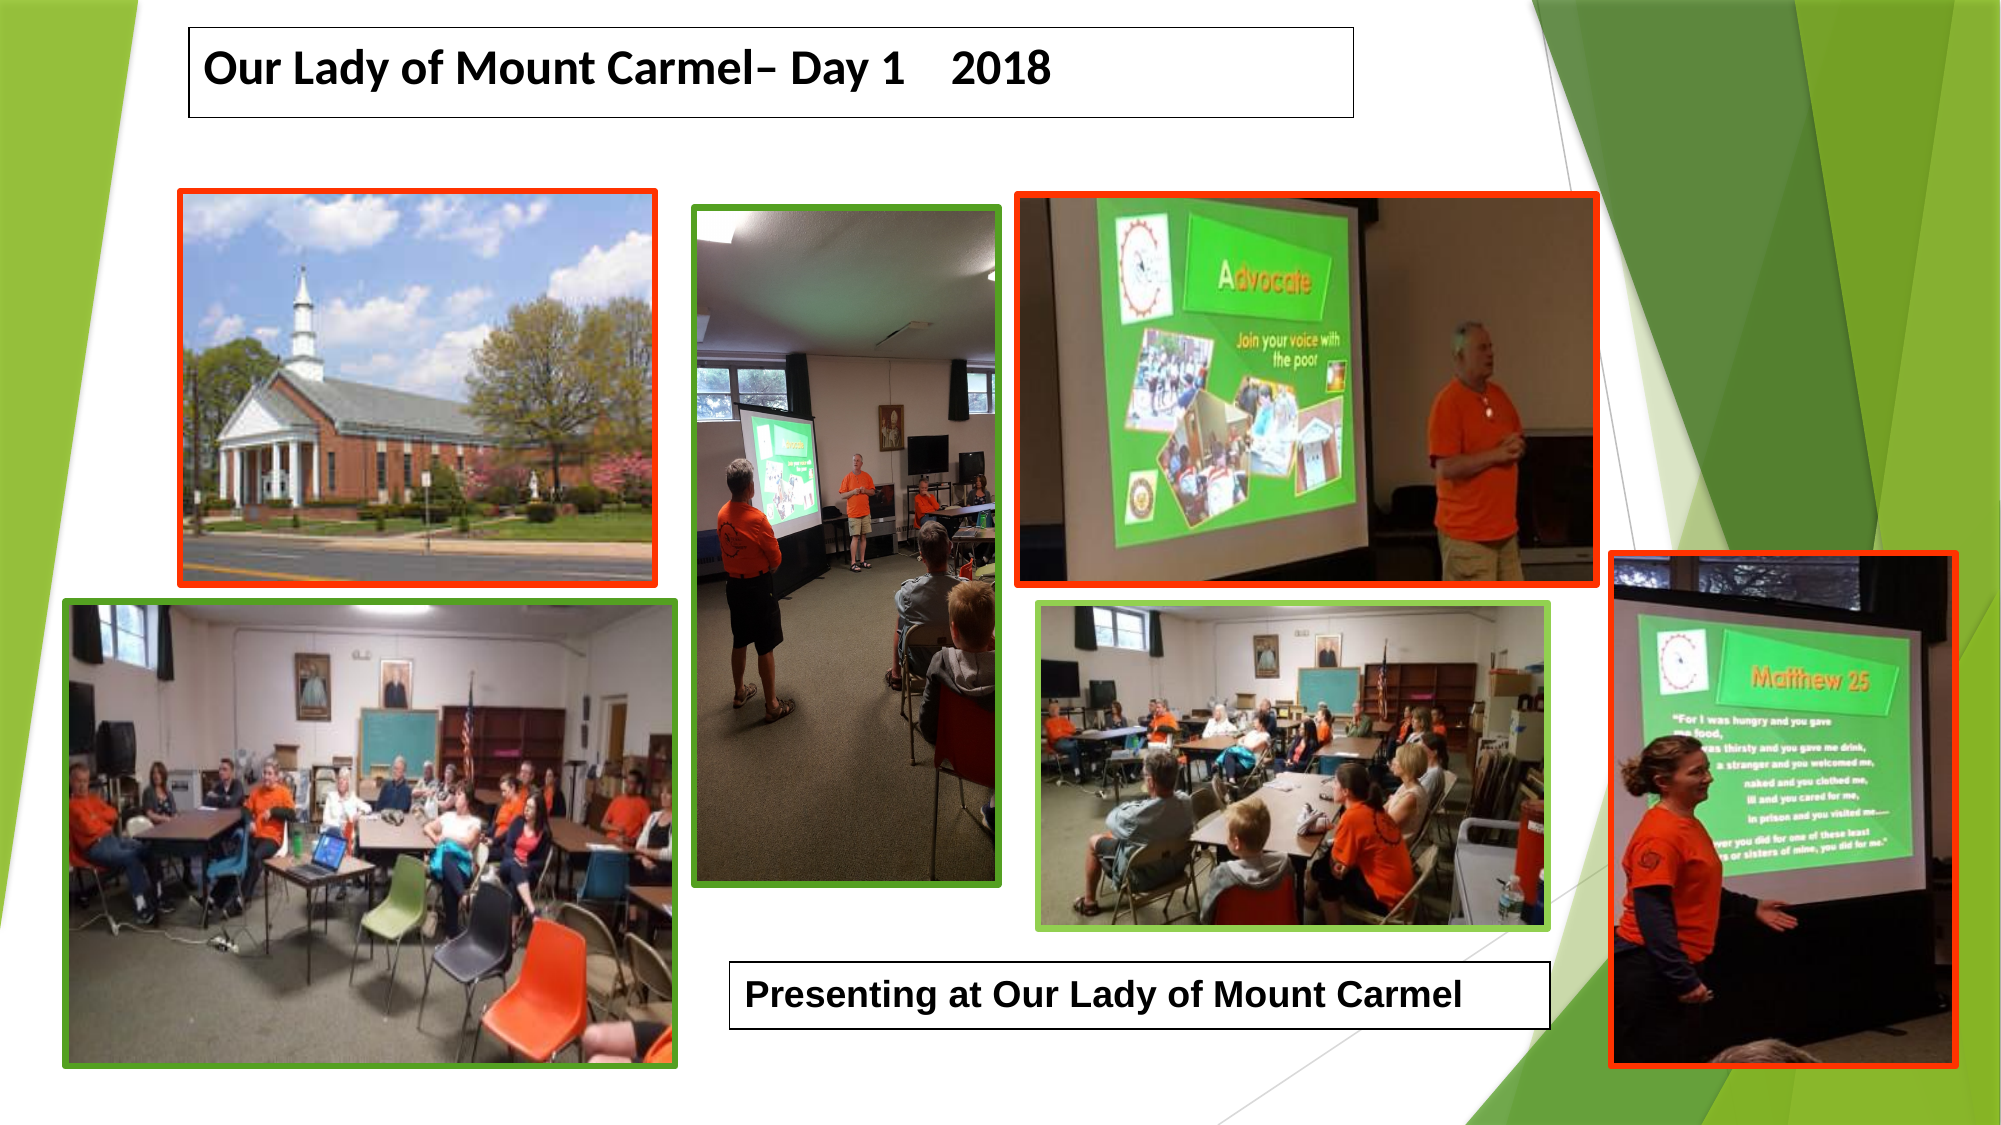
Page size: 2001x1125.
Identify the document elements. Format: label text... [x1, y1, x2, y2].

picture [696, 209, 996, 882]
picture [1019, 197, 1594, 582]
picture [67, 604, 673, 1064]
picture [182, 193, 653, 582]
picture [1040, 605, 1545, 926]
picture [1613, 555, 1953, 1064]
text_box Presenting at Our Lady of Mount Carmel [729, 962, 1550, 1029]
text_box Our Lady of Mount Carmel– Day 1 2018 [188, 27, 1354, 118]
